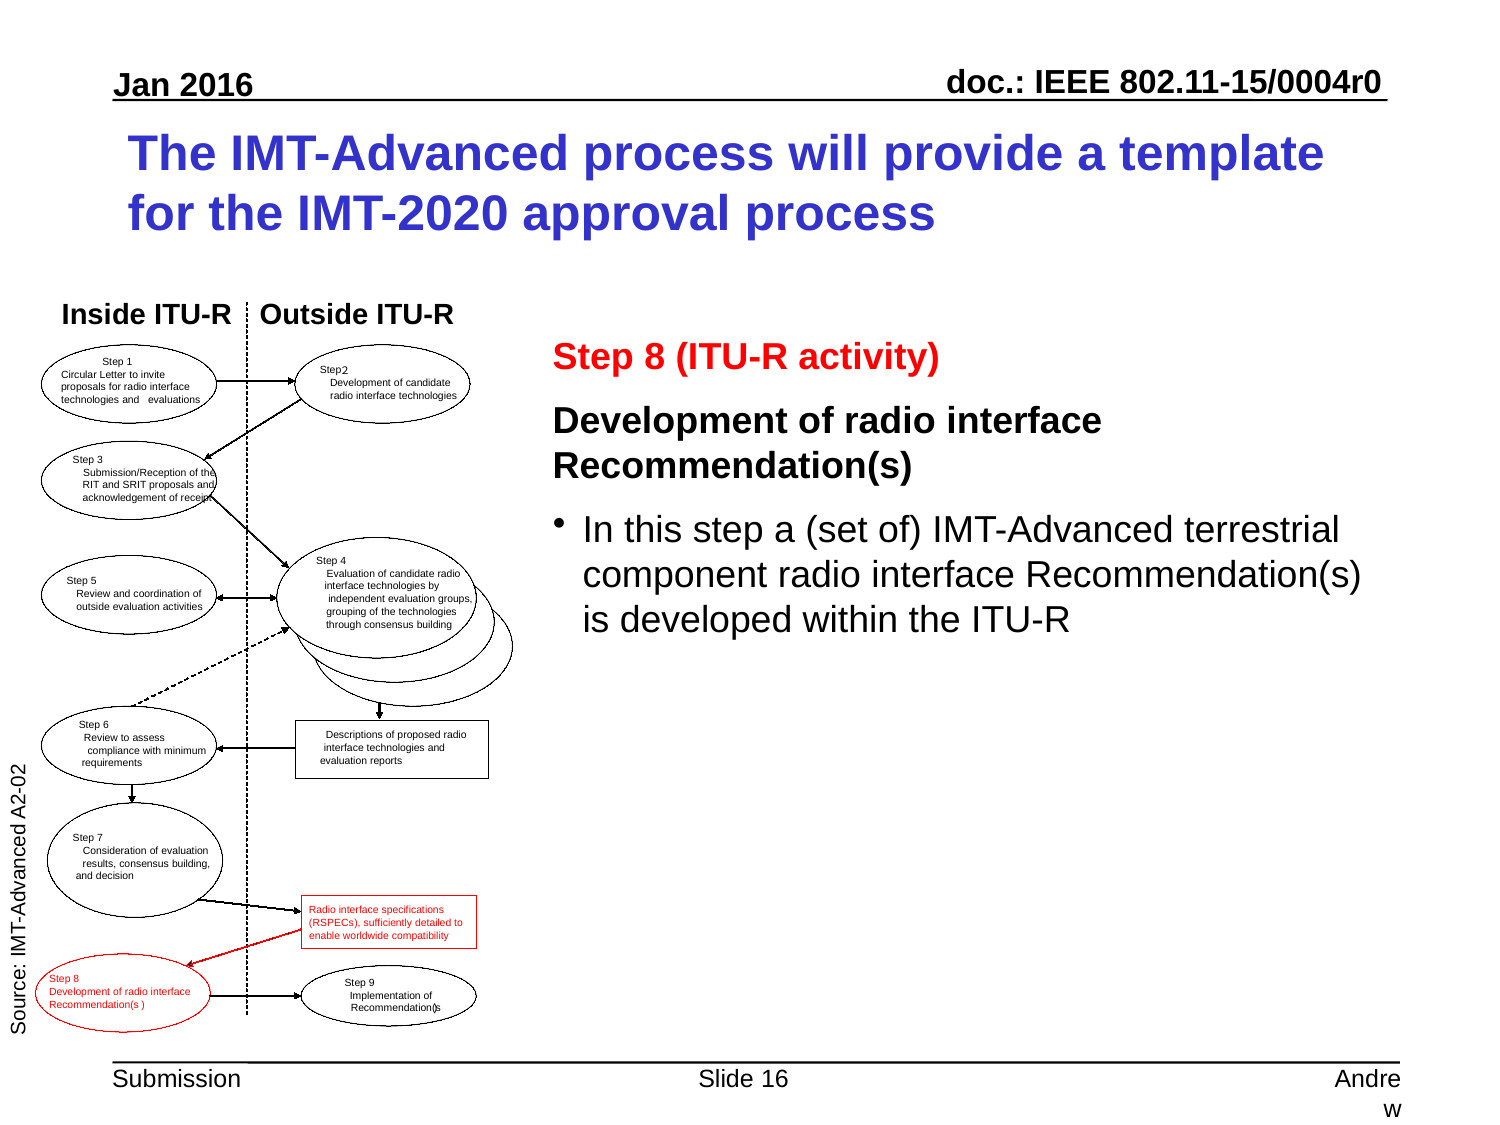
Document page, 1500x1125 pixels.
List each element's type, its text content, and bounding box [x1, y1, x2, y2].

slide_number Slide 16 [697, 1061, 791, 1093]
list Step 8 (ITU-R activity) Development of radio interface Recommendation(s) In this step a (set of) IMT-Advanced terrestrial component radio interface Recommendation(s) is developed within the ITU-R [537, 324, 1388, 1000]
text_box Inside ITU-R [35, 287, 244, 325]
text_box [312, 585, 513, 707]
text_box Source: IMT-Advanced A2-02 [0, 712, 28, 1051]
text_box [41, 555, 217, 635]
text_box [41, 705, 217, 785]
text_box interface technologies and [323, 741, 449, 754]
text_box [41, 344, 217, 424]
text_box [35, 953, 211, 1033]
text_box [128, 794, 136, 801]
footer Andrew Myles, Cisco [1320, 1061, 1402, 1093]
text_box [294, 561, 495, 683]
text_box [294, 344, 471, 424]
text_box [294, 720, 489, 779]
text_box evaluation reports [319, 754, 403, 767]
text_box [276, 537, 477, 659]
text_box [300, 965, 477, 1027]
text_box [228, 902, 301, 914]
text_box [301, 895, 477, 949]
text_box Descriptions of proposed radio [325, 728, 471, 742]
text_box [47, 802, 223, 918]
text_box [41, 440, 217, 520]
text_box Outside ITU-R [244, 287, 488, 325]
title The IMT-Advanced process will provide a template for the IMT-2020 approval process [112, 112, 1388, 288]
